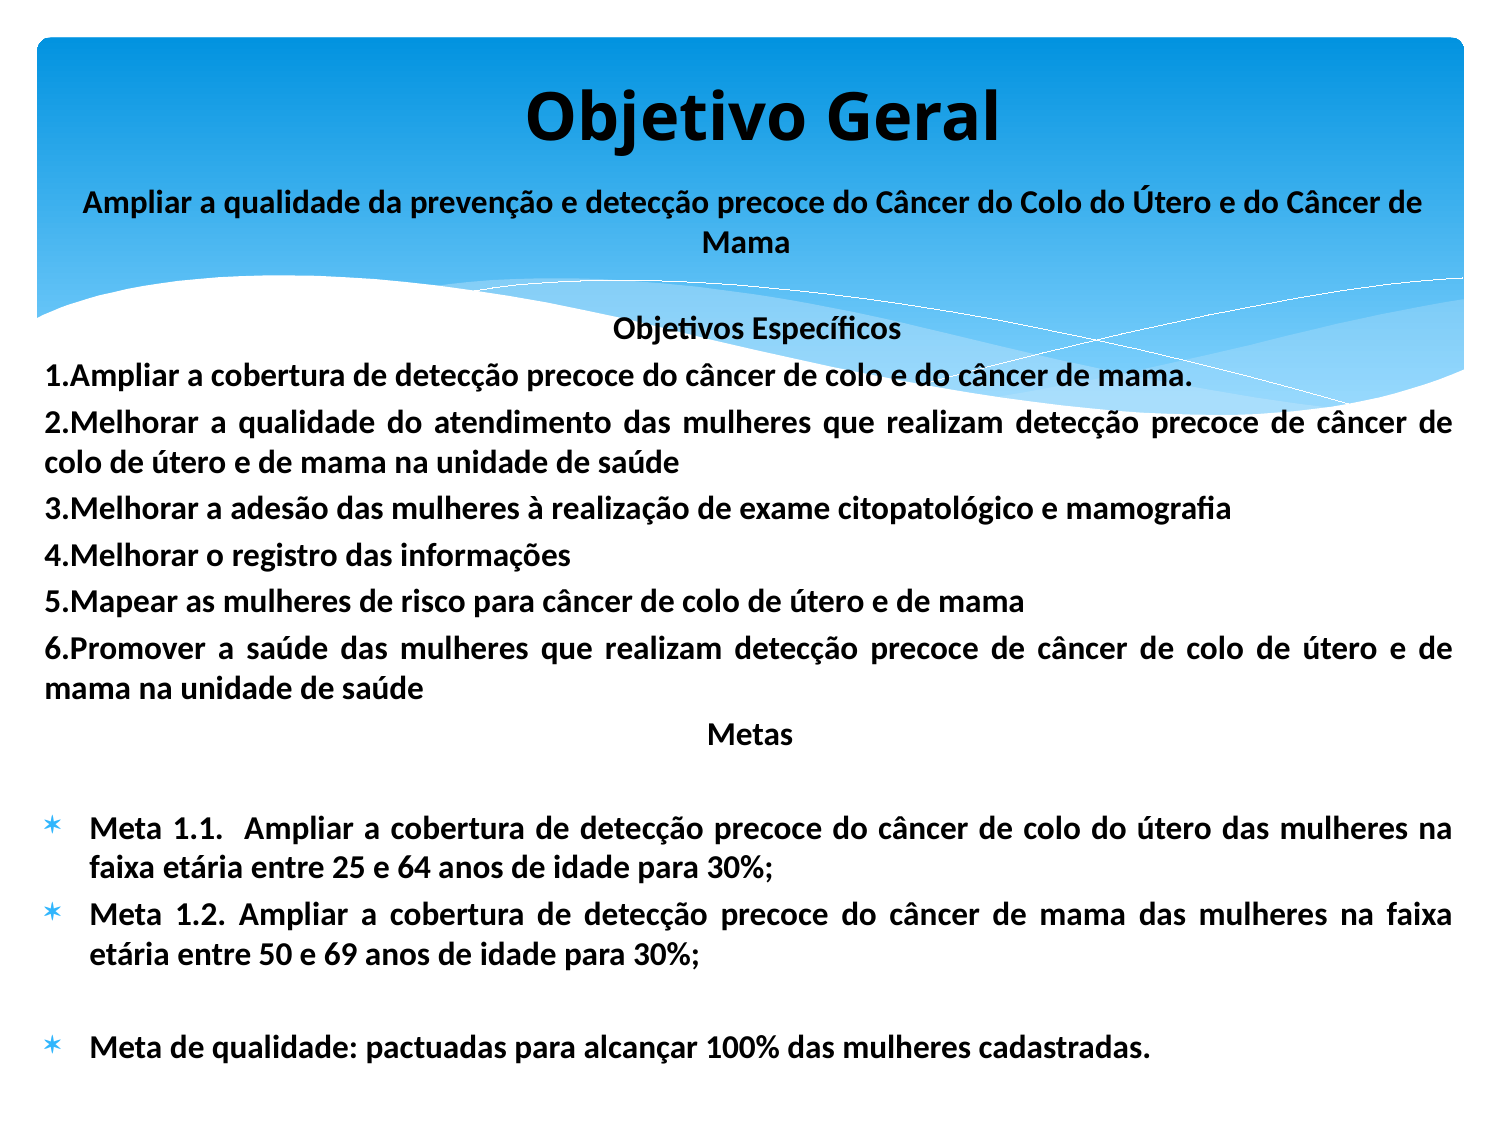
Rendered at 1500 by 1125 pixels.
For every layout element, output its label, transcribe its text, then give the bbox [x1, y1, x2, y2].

list Ampliar a qualidade da prevenção e detecção precoce do Câncer do Colo do Útero e do Câncer de Mama Objetivos Específicos 1.Ampliar a cobertura de detecção precoce do câncer de colo e do câncer de mama. 2.Melhorar a qualidade do atendimento das mulheres que realizam detecção precoce de câncer de colo de útero e de mama na unidade de saúde 3.Melhorar a adesão das mulheres à realização de exame citopatológico e mamografia 4.Melhorar o registro das informações 5.Mapear as mulheres de risco para câncer de colo de útero e de mama 6.Promover a saúde das mulheres que realizam detecção precoce de câncer de colo de útero e de mama na unidade de saúde Metas Meta 1.1. Ampliar a cobertura de detecção precoce do câncer de colo do útero das mulheres na faixa etária entre 25 e 64 anos de idade para 30%; Meta 1.2. Ampliar a cobertura de detecção precoce do câncer de mama das mulheres na faixa etária entre 50 e 69 anos de idade para 30%; Meta de qualidade: pactuadas para alcançar 100% das mulheres cadastradas. [29, 172, 1471, 285]
title Objetivo Geral [88, 42, 1439, 185]
